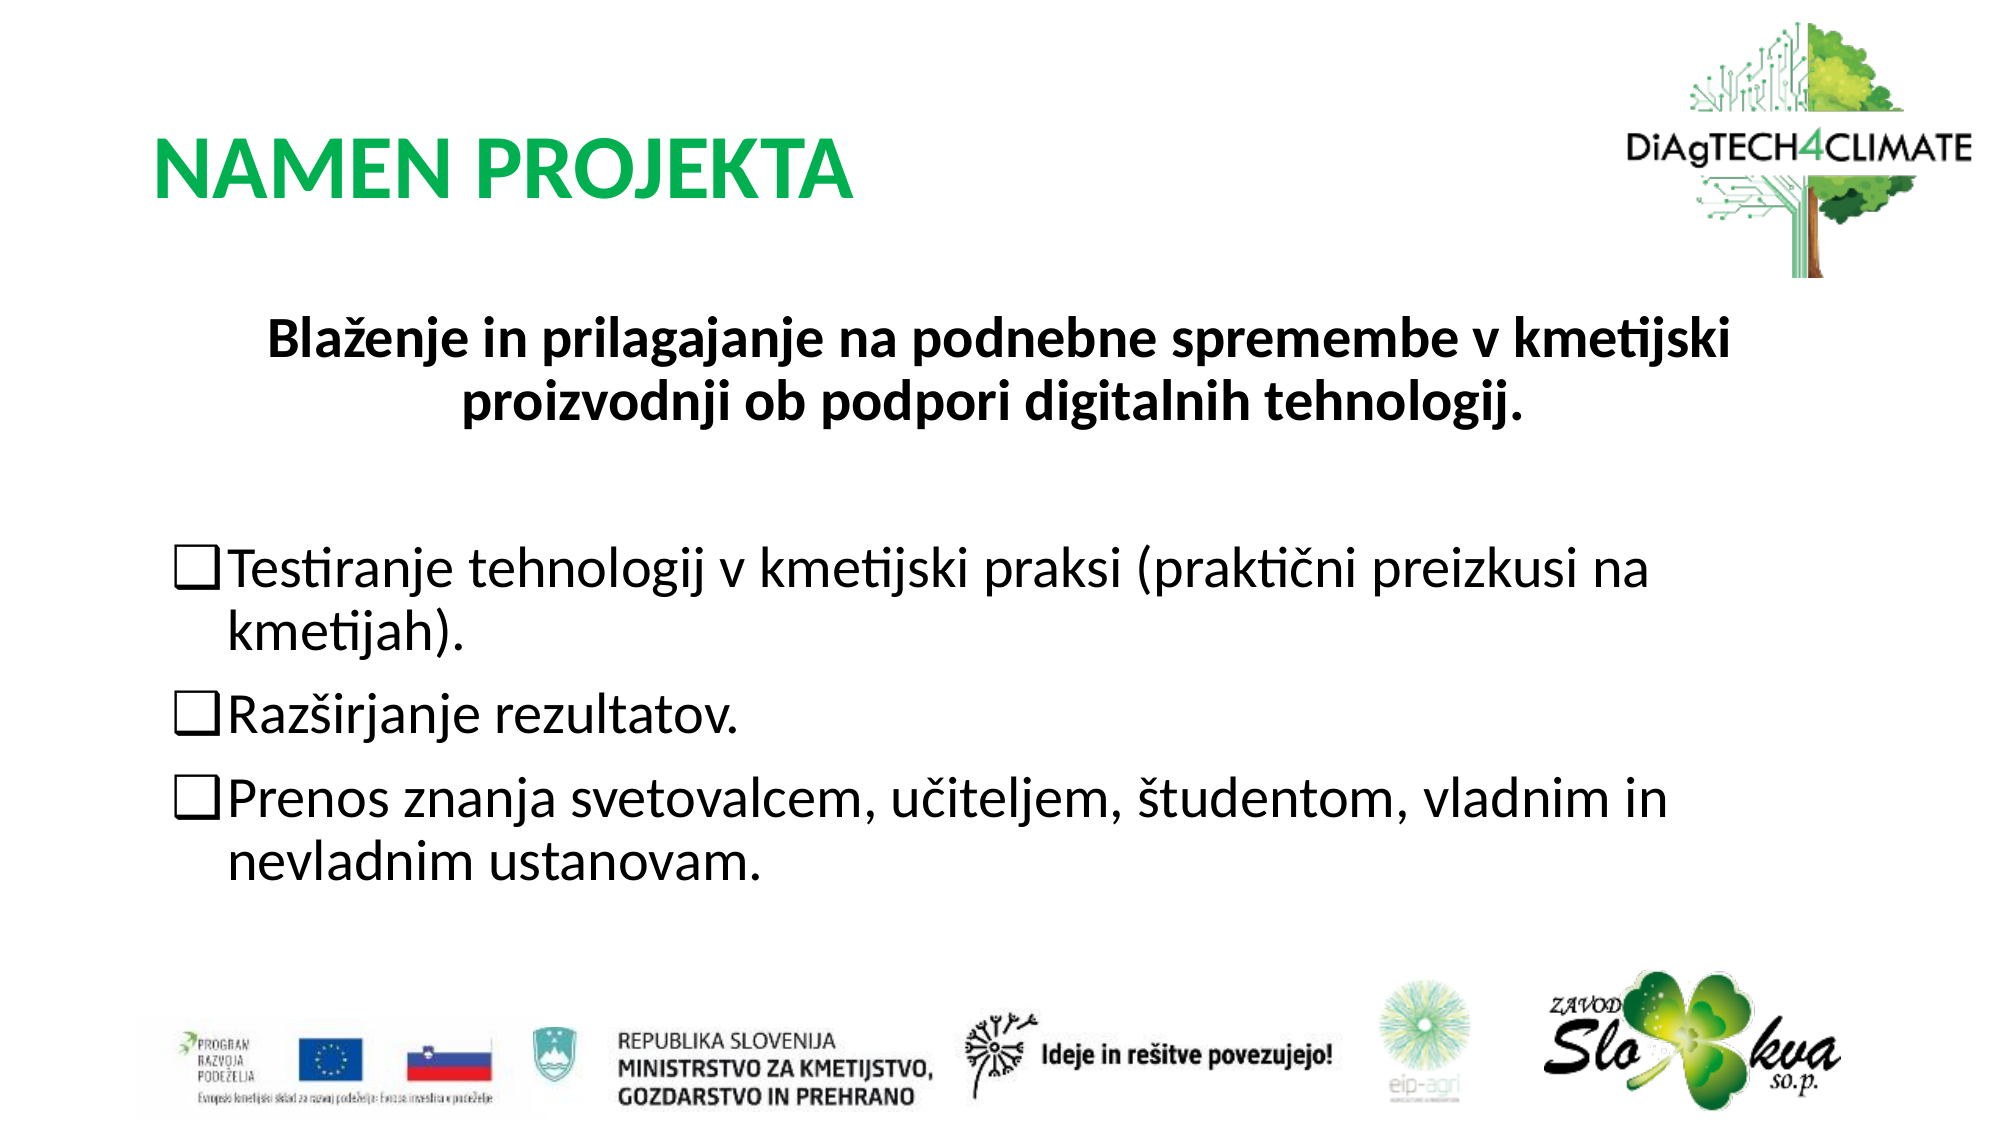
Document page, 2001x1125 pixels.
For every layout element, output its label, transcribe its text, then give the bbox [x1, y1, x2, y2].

picture [941, 968, 1502, 1125]
picture [1544, 968, 1841, 1112]
title NAMEN PROJEKTA [137, 59, 1620, 278]
picture [136, 1018, 934, 1120]
picture [1625, 21, 1973, 278]
list Blaženje in prilagajanje na podnebne spremembe v kmetijski proizvodnji ob podpori digitalnih tehnologij. Testiranje tehnologij v kmetijski praksi (praktični preizkusi na kmetijah). Razširjanje rezultatov. Prenos znanja svetovalcem, učiteljem, študentom, vladnim in nevladnim ustanovam. [137, 299, 1863, 1014]
